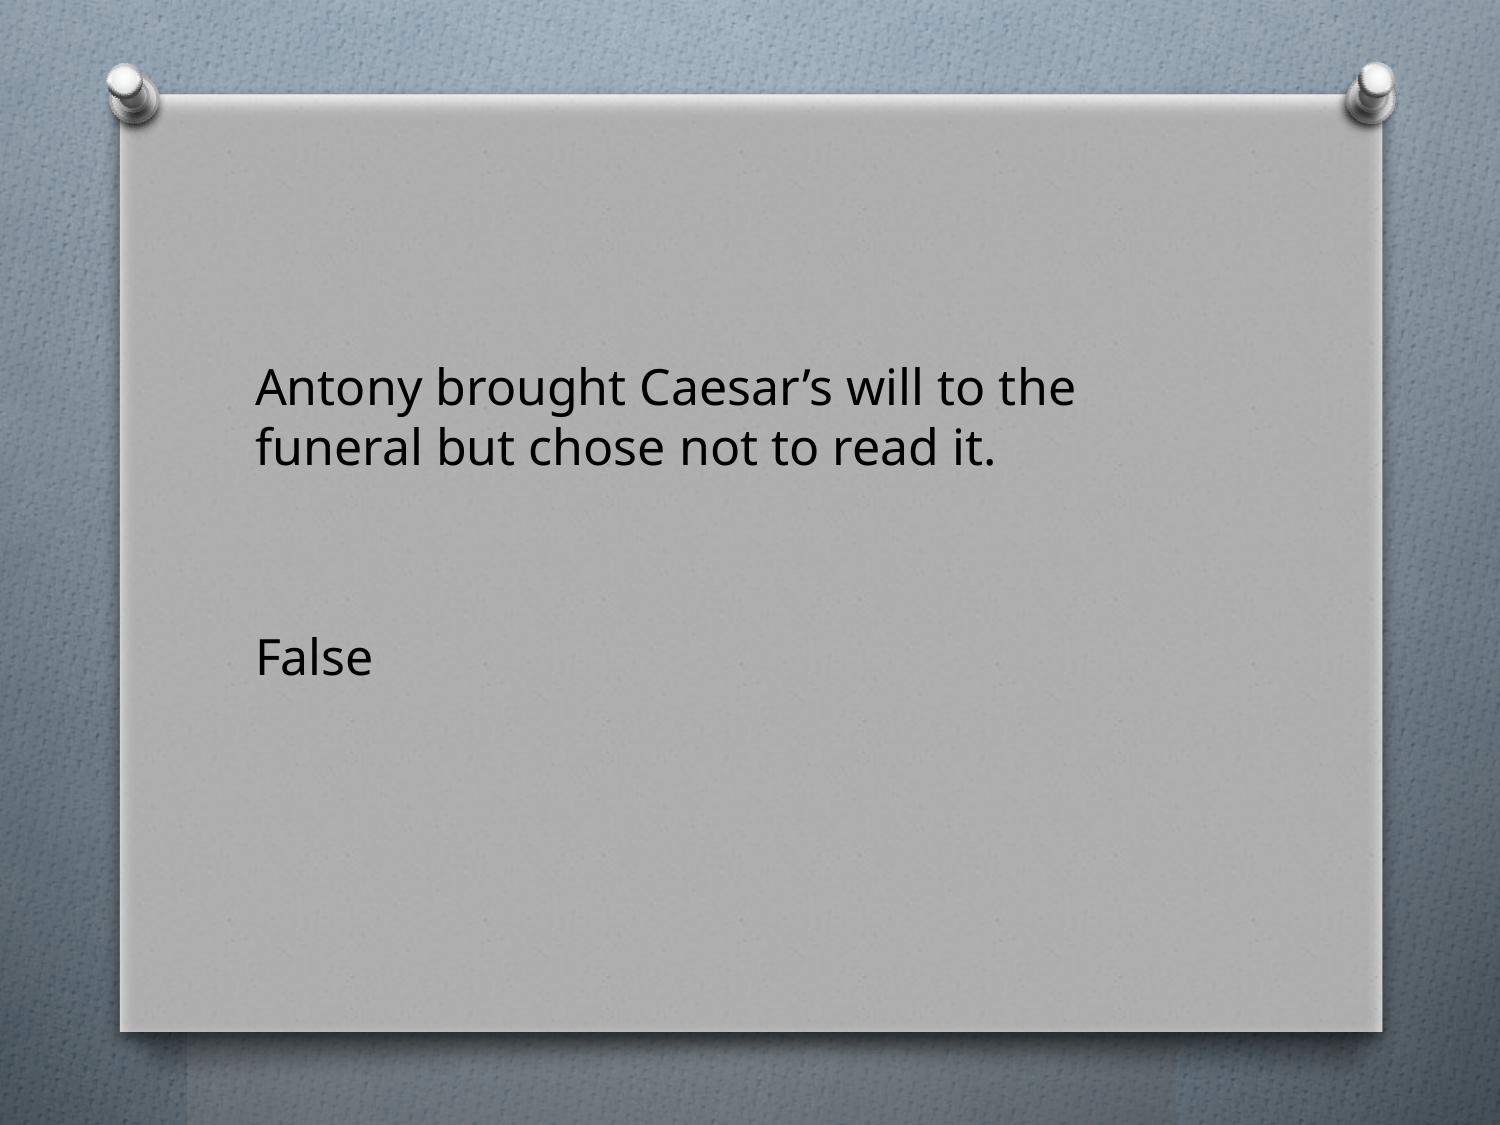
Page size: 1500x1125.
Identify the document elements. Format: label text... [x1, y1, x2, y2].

list Antony brought Caesar’s will to the funeral but chose not to read it. False [240, 347, 1257, 939]
picture [1317, 35, 1439, 156]
picture [75, 29, 198, 153]
